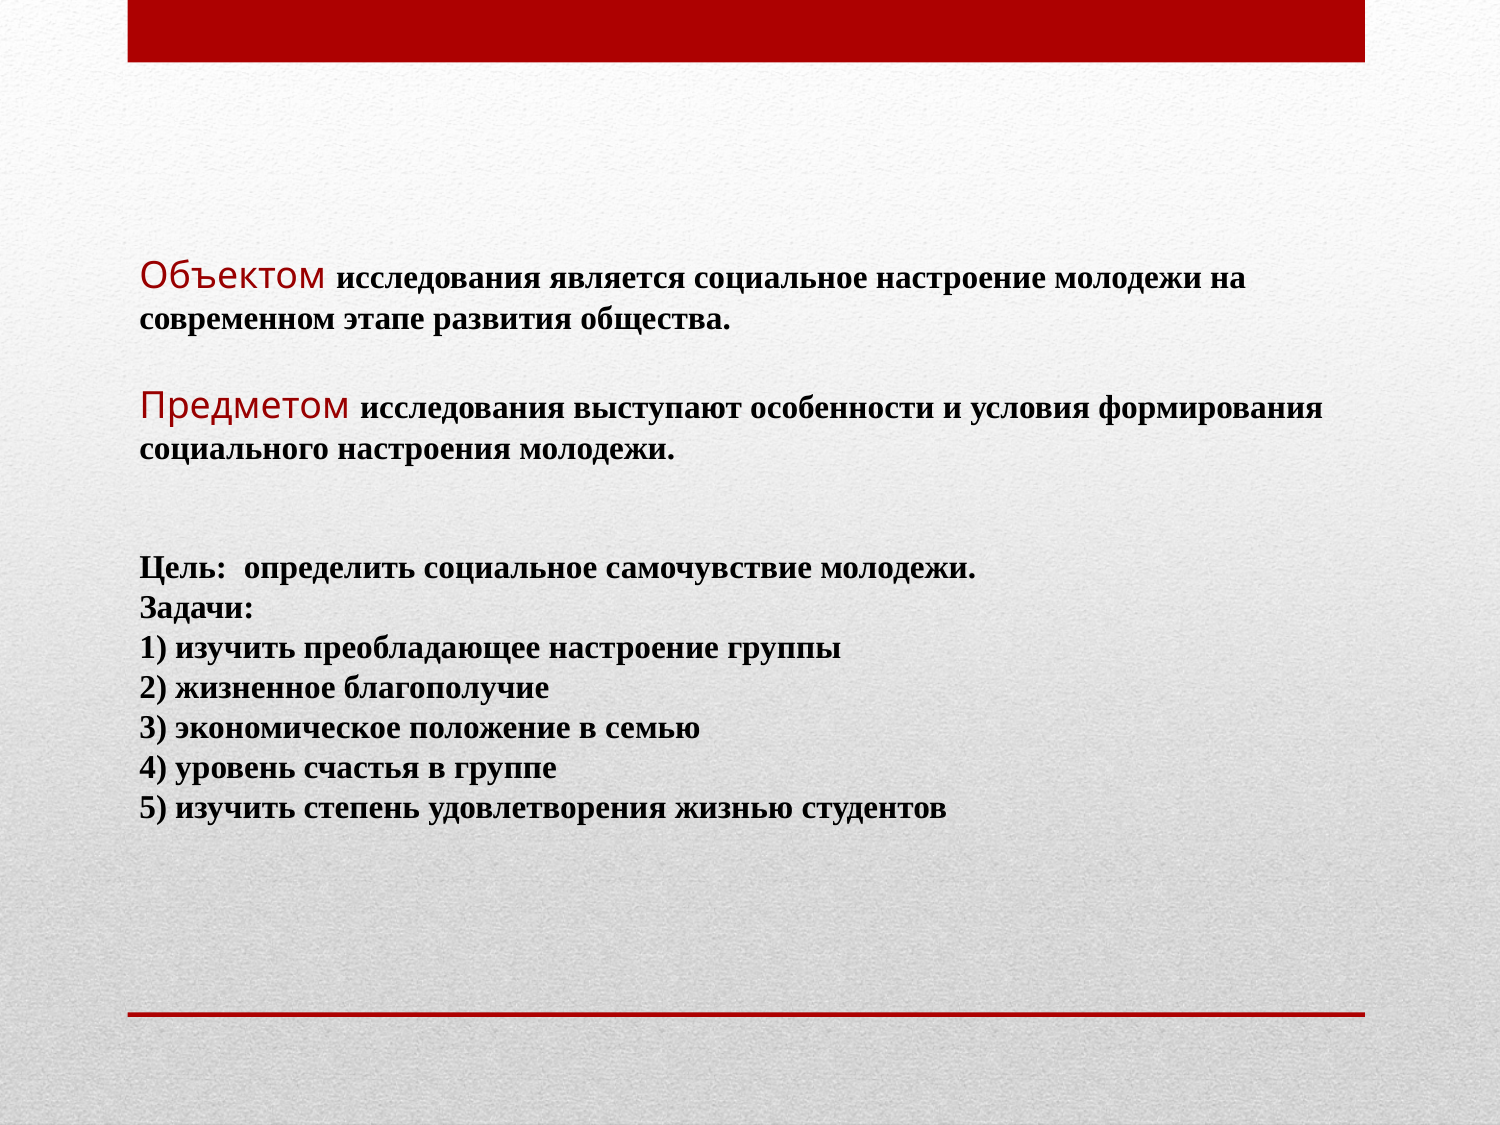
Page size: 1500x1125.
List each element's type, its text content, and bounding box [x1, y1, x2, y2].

text_box Объектом исследования является социальное настроение молодежи на современном этапе развития общества. Предметом исследования выступают особенности и условия формирования социального настроения молодежи. Цель: определить социальное самочувствие молодежи. Задачи: 1) изучить преобладающее настроение группы 2) жизненное благополучие 3) экономическое положение в семью 4) уровень счастья в группе 5) изучить степень удовлетворения жизнью студентов [124, 243, 1365, 873]
